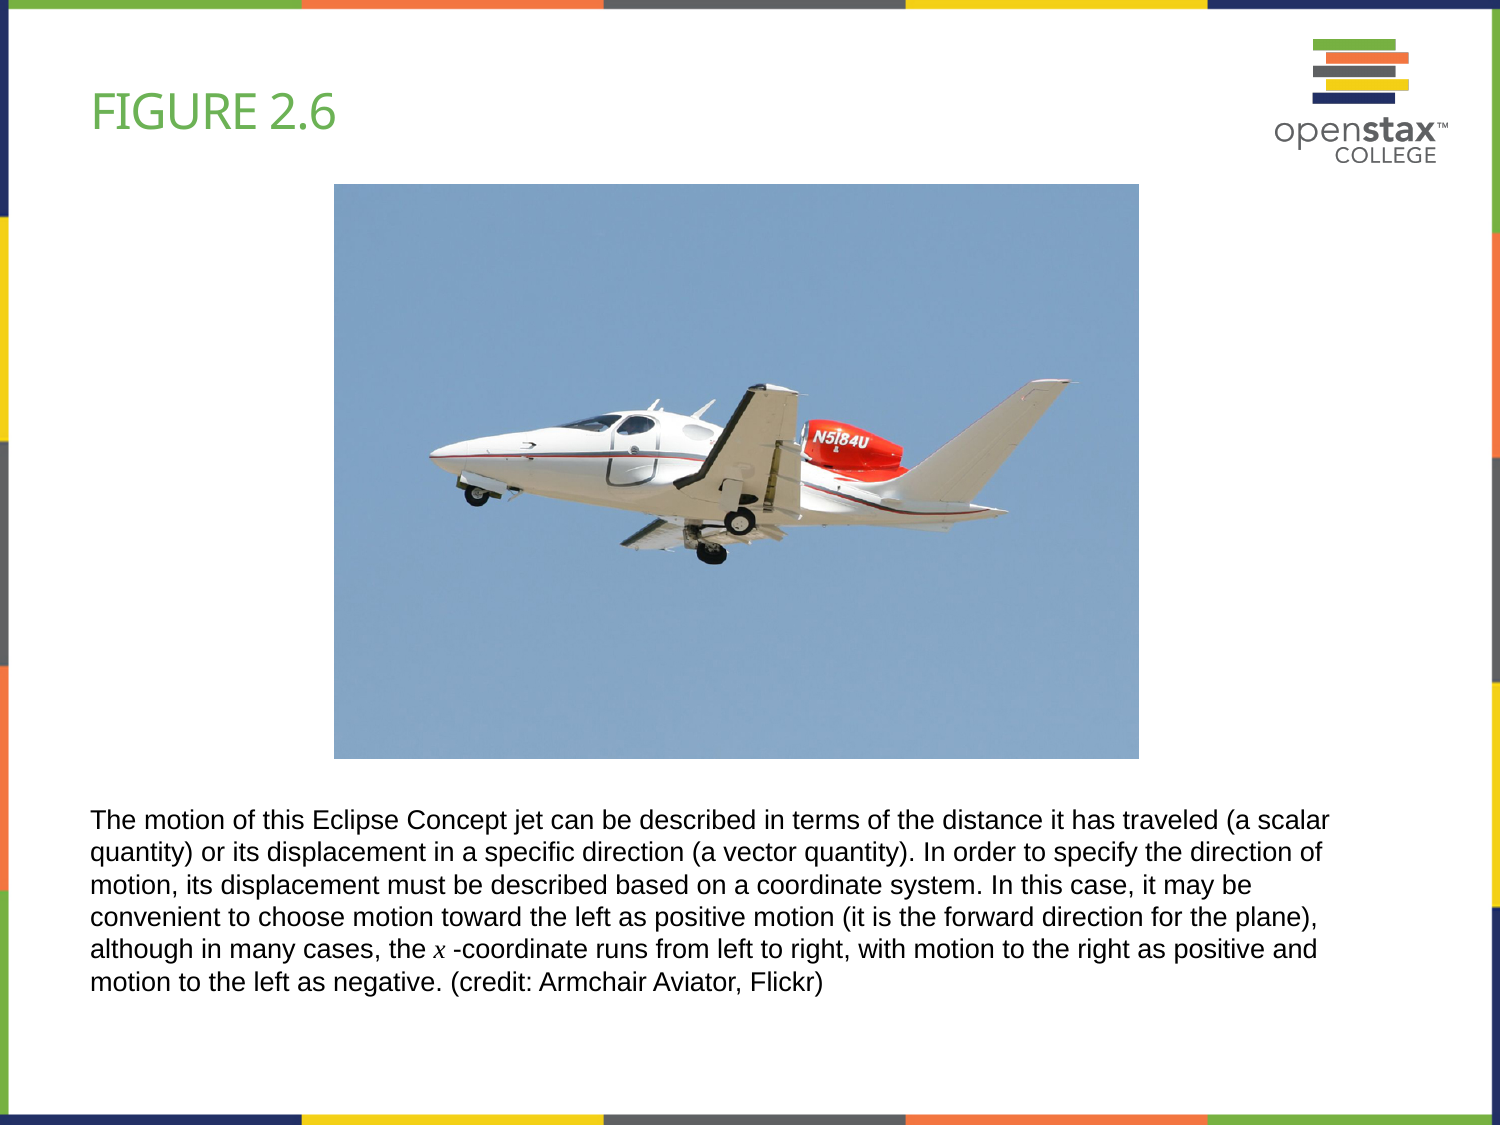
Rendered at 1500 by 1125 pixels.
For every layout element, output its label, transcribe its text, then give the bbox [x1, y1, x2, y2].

title Figure 2.6 [75, 39, 1274, 148]
picture [0, 0, 1500, 1125]
list The motion of this Eclipse Concept jet can be described in terms of the distance it has traveled (a scalar quantity) or its displacement in a specific direction (a vector quantity). In order to specify the direction of motion, its displacement must be described based on a coordinate system. In this case, it may be convenient to choose motion toward the left as positive motion (it is the forward direction for the plane), although in many cases, the x -coordinate runs from left to right, with motion to the right as positive and motion to the left as negative. (credit: Armchair Aviator, Flickr) [74, 794, 1398, 987]
